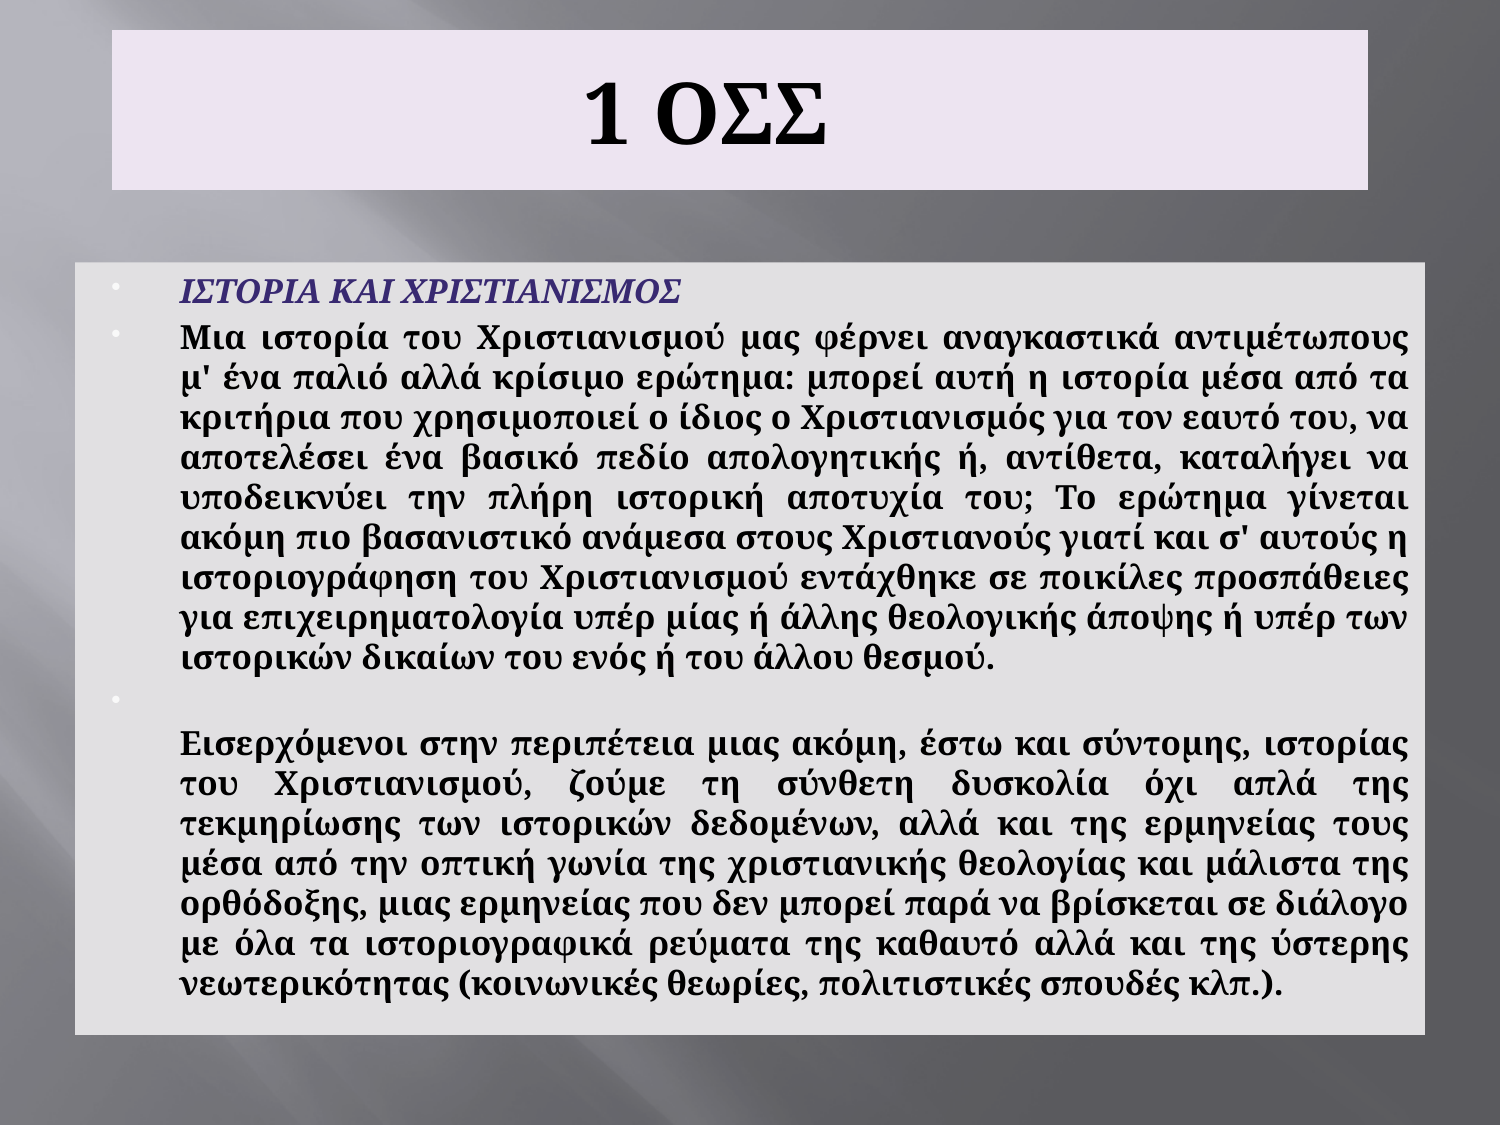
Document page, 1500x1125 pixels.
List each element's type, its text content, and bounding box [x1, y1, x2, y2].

title 1 ΟΣΣ [112, 30, 1368, 190]
list ΙΣΤΟΡΙΑ ΚΑΙ ΧΡΙΣΤΙΑΝΙΣΜΟΣ Μια ιστορία του Χριστιανισμού μας φέρνει αναγκαστικά αντιμέτωπους μ' ένα παλιό αλλά κρίσιμο ερώτημα: μπορεί αυτή η ιστορία μέσα από τα κριτήρια που χρησιμοποιεί ο ίδιος ο Χριστιανισμός για τον εαυτό του, να αποτελέσει ένα βασικό πεδίο απολογητικής ή, αντίθετα, καταλήγει να υποδεικνύει την πλήρη ιστορική αποτυχία του; Το ερώτημα γίνεται ακόμη πιο βασανιστικό ανάμεσα στους Χριστιανούς γιατί και σ' αυτούς η ιστοριογράφηση του Χριστιανισμού εντάχθηκε σε ποικίλες προσπάθειες για επιχειρηματολογία υπέρ μίας ή άλλης θεολογικής άποψης ή υπέρ των ιστορικών δικαίων του ενός ή του άλλου θεσμού. Εισερχόμενοι στην περιπέτεια μιας ακόμη, έστω και σύντομης, ιστορίας του Χριστιανισμού, ζούμε τη σύνθετη δυσκολία όχι απλά της τεκμηρίωσης των ιστορικών δεδομένων, αλλά και της ερμηνείας τους μέσα από την οπτική γωνία της χριστιανικής θεολογίας και μάλιστα της ορθόδοξης, μιας ερμηνείας που δεν μπορεί παρά να βρίσκεται σε διάλογο με όλα τα ιστοριογραφικά ρεύματα της καθαυτό αλλά και της ύστερης νεωτερικότητας (κοινωνικές θεωρίες, πολιτιστικές σπουδές κλπ.). [75, 262, 1425, 1035]
